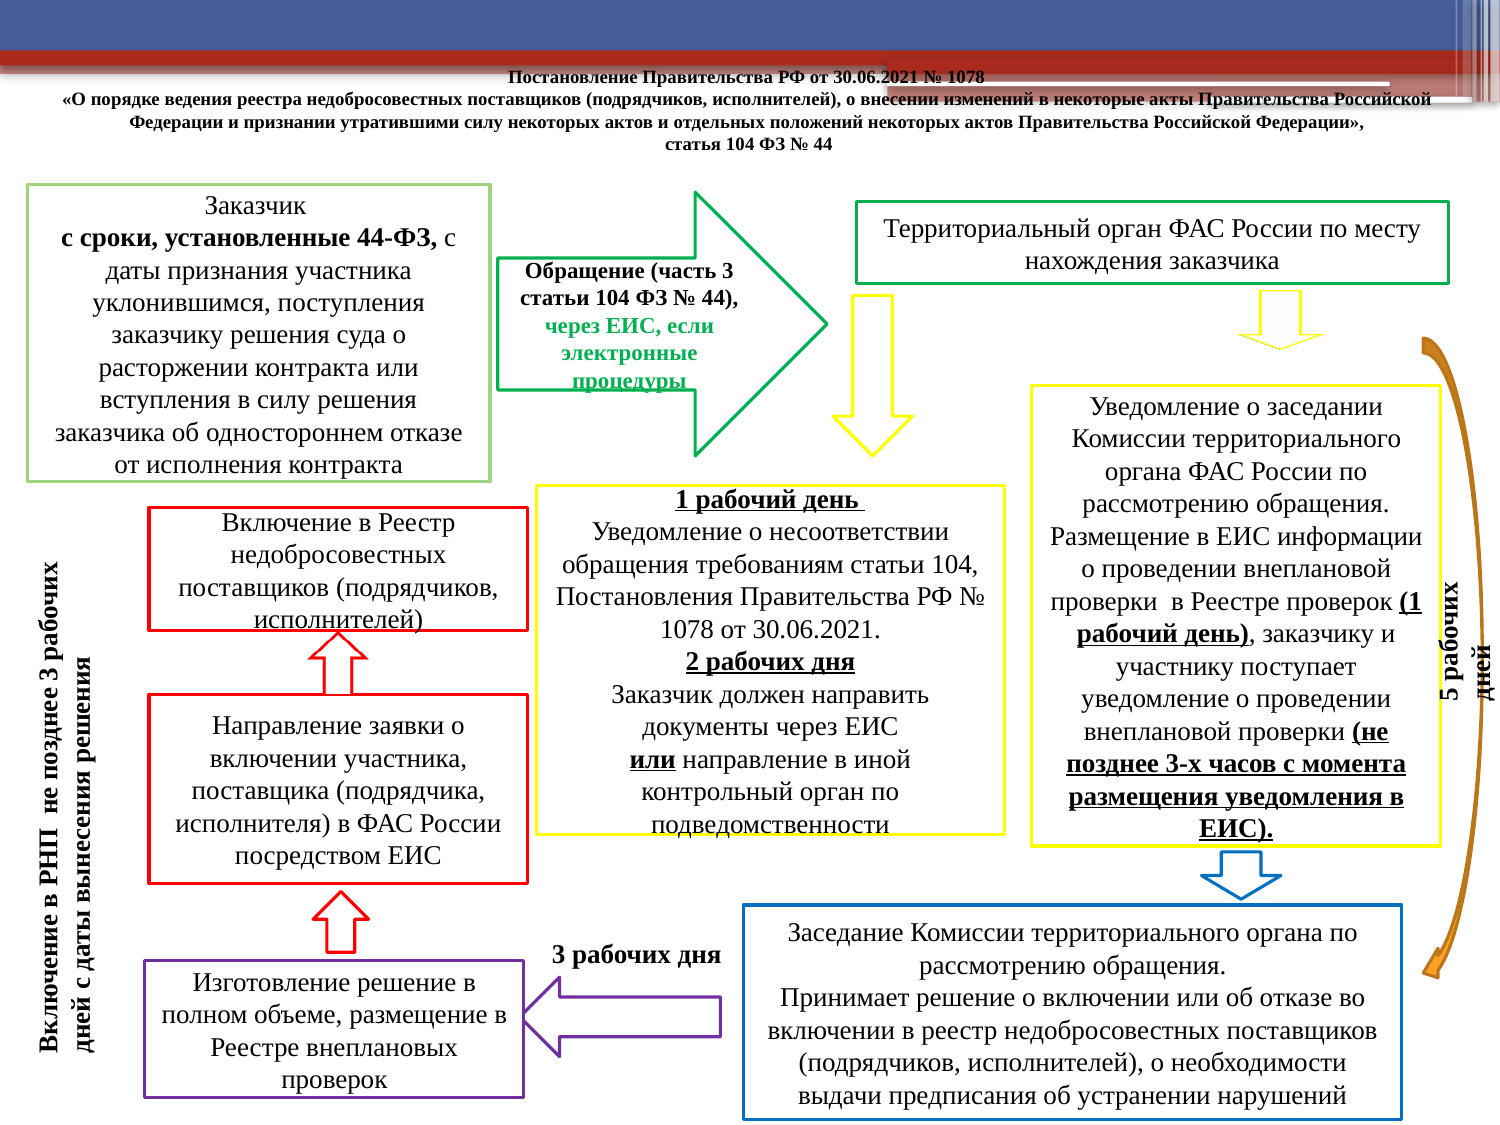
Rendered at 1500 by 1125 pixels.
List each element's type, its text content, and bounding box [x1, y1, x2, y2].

text_box Территориальный орган ФАС России по месту нахождения заказчика [855, 200, 1450, 285]
text_box [525, 977, 722, 1059]
text_box Направление заявки о включении участника, поставщика (подрядчика, исполнителя) в ФАС России посредством ЕИС [147, 693, 529, 885]
text_box 1 рабочий день Уведомление о несоответствии обращения требованиям статьи 104, Постановления Правительства РФ № 1078 от 30.06.2021. 2 рабочих дня Заказчик должен направить документы через ЕИС или направление в иной контрольный орган по подведомственности [535, 484, 1006, 836]
text_box [831, 293, 914, 458]
picture [1236, 290, 1326, 351]
text_box [311, 890, 371, 954]
text_box 5 рабочих дней [1423, 515, 1487, 716]
picture [306, 630, 371, 696]
text_box Заказчик с сроки, установленные 44-ФЗ, с даты признания участника уклонившимся, поступления заказчику решения суда о расторжении контракта или вступления в силу решения заказчика об одностороннем отказе от исполнения контракта [26, 183, 492, 483]
text_box Уведомление о заседании Комиссии территориального органа ФАС России по рассмотрению обращения. Размещение в ЕИС информации о проведении внеплановой проверки в Реестре проверок (1 рабочий день), заказчику и участнику поступает уведомление о проведении внеплановой проверки (не позднее 3-х часов с момента размещения уведомления в ЕИС). [1030, 384, 1442, 848]
text_box [1199, 850, 1283, 901]
text_box Изготовление решение в полном объеме, размещение в Реестре внеплановых проверок [143, 959, 525, 1099]
text_box Включение в РНП не позднее 3 рабочих дней с даты вынесения решения [22, 525, 119, 1069]
text_box [1421, 716, 1484, 980]
text_box Обращение (часть 3 статьи 104 ФЗ № 44), через ЕИС, если электронные процедуры [496, 190, 829, 458]
text_box Включение в Реестр недобросовестных поставщиков (подрядчиков, исполнителей) [147, 506, 529, 632]
text_box 3 рабочих дня [537, 929, 760, 977]
text_box Постановление Правительства РФ от 30.06.2021 № 1078 «О порядке ведения реестра недобросовестных поставщиков (подрядчиков, исполнителей), о внесении изменений в некоторые акты Правительства Российской Федерации и признании утратившими силу некоторых актов и отдельных положений некоторых актов Правительства Российской Федерации», статья 104 ФЗ № 44 [6, 57, 1487, 162]
text_box [1421, 336, 1478, 515]
text_box Заседание Комиссии территориального органа по рассмотрению обращения. Принимает решение о включении или об отказе во включении в реестр недобросовестных поставщиков (подрядчиков, исполнителей), о необходимости выдачи предписания об устранении нарушений [742, 903, 1403, 1121]
